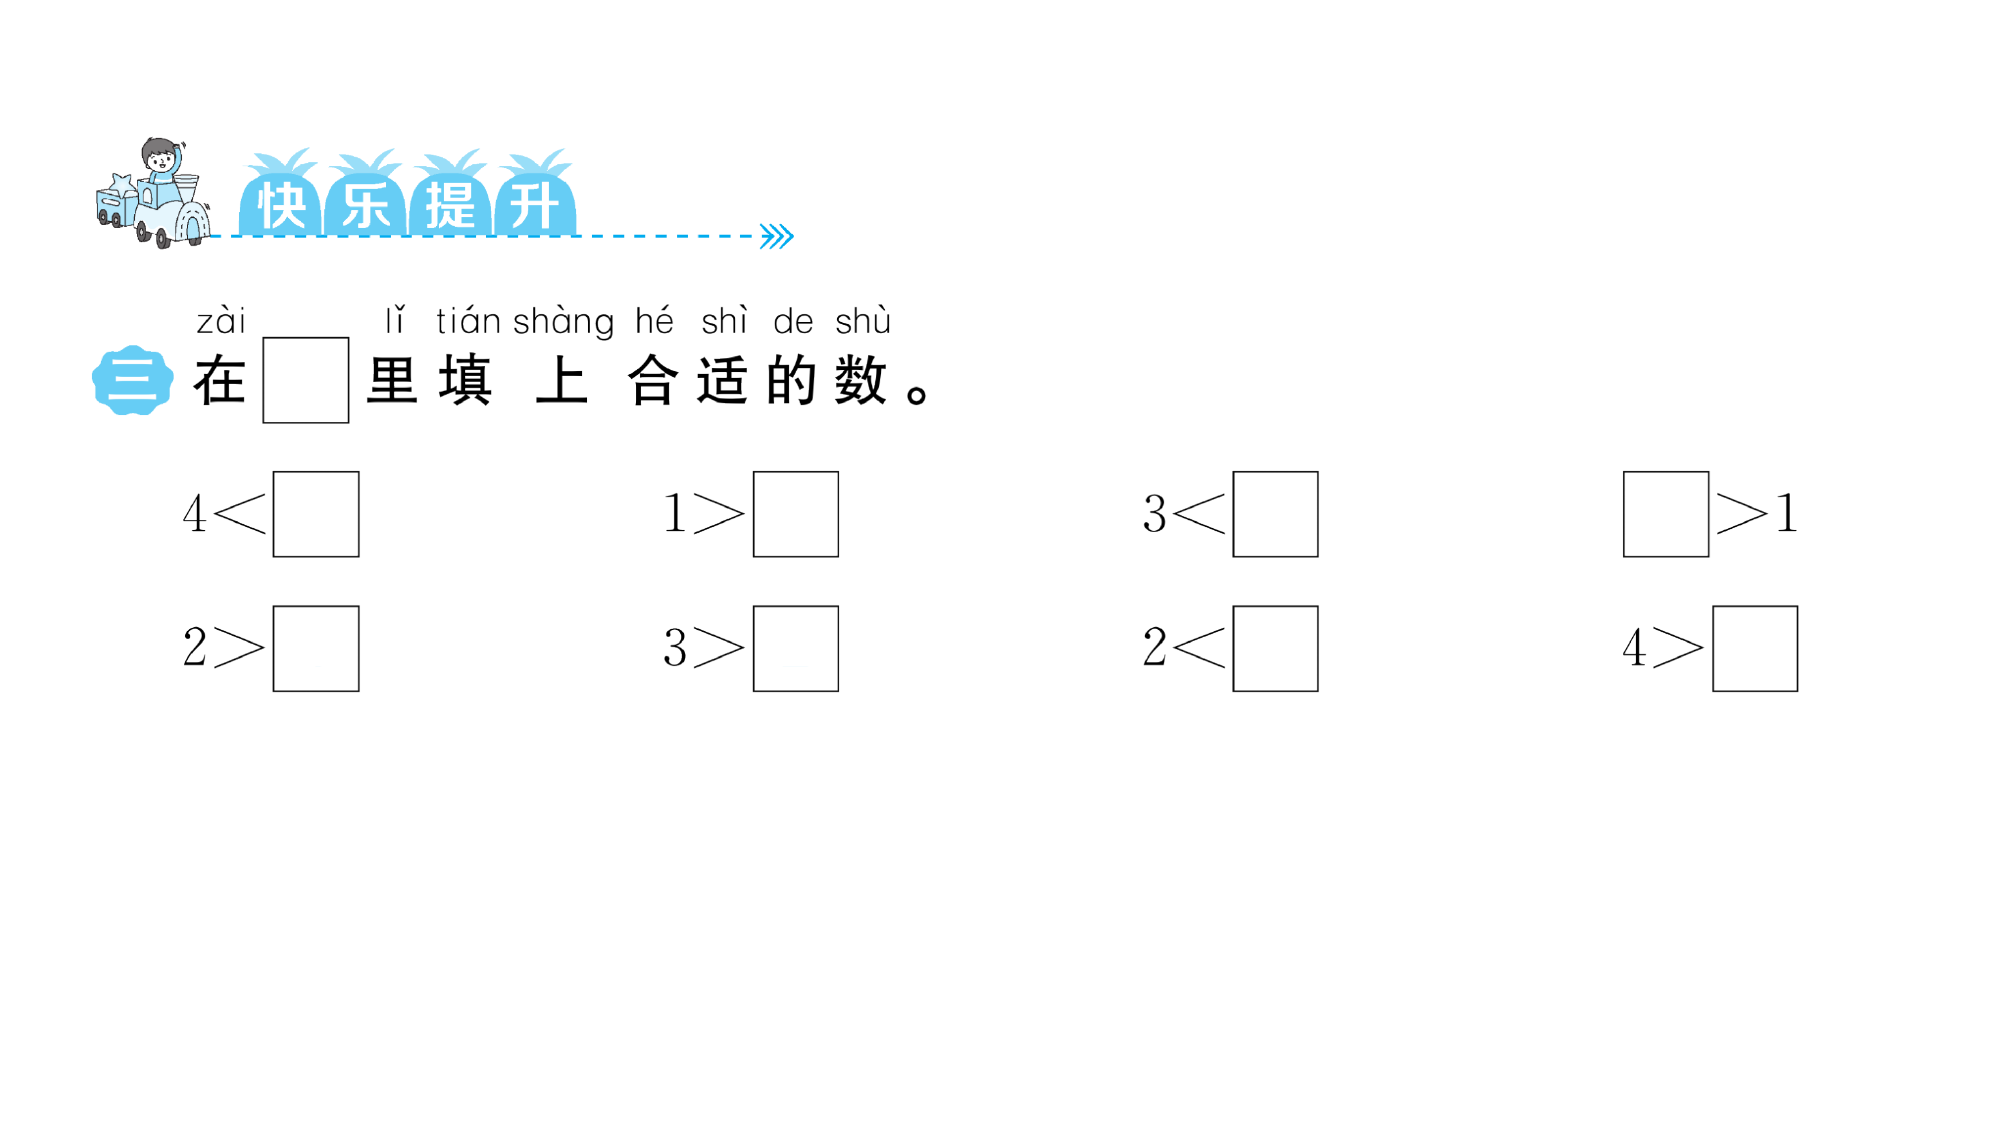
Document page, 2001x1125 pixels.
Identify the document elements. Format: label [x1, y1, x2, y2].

picture [88, 118, 1979, 731]
